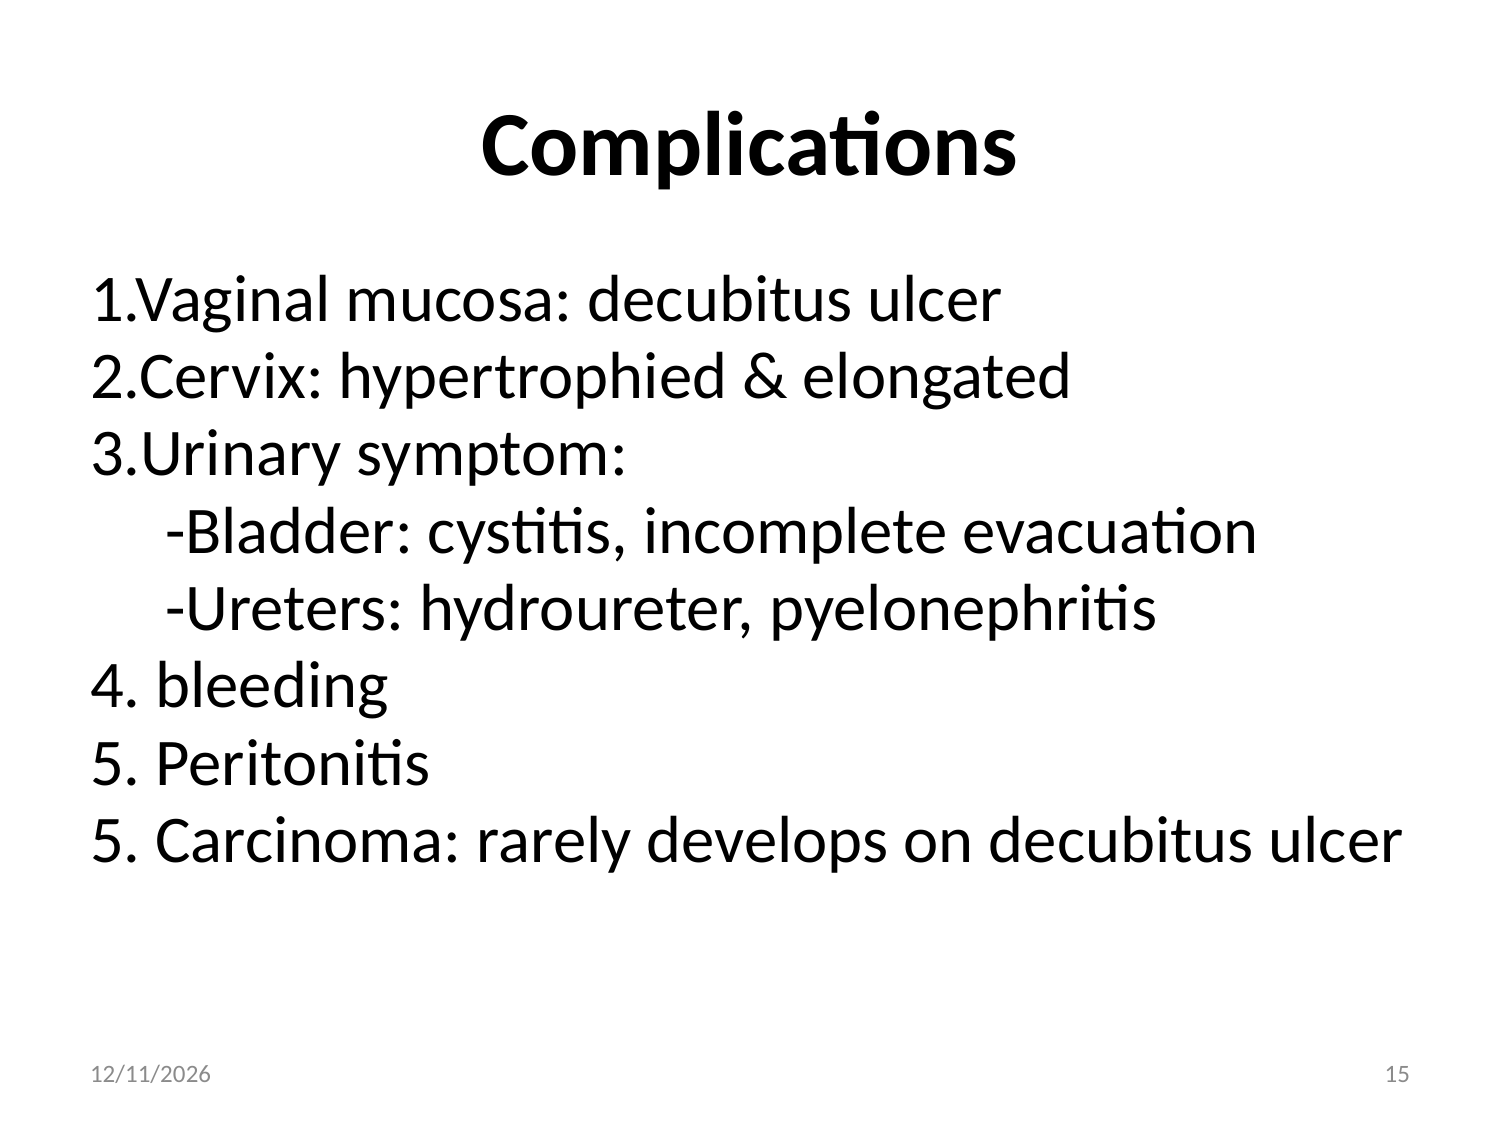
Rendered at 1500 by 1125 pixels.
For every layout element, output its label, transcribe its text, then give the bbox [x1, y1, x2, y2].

title Complications [75, 45, 1425, 233]
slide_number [75, 1042, 425, 1103]
list 1.Vaginal mucosa: decubitus ulcer 2.Cervix: hypertrophied & elongated 3.Urinary symptom: -Bladder: cystitis, incomplete evacuation -Ureters: hydroureter, pyelonephritis 4. bleeding 5. Peritonitis 5. Carcinoma: rarely develops on decubitus ulcer [75, 262, 1425, 1005]
slide_number 15 [1074, 1042, 1425, 1103]
